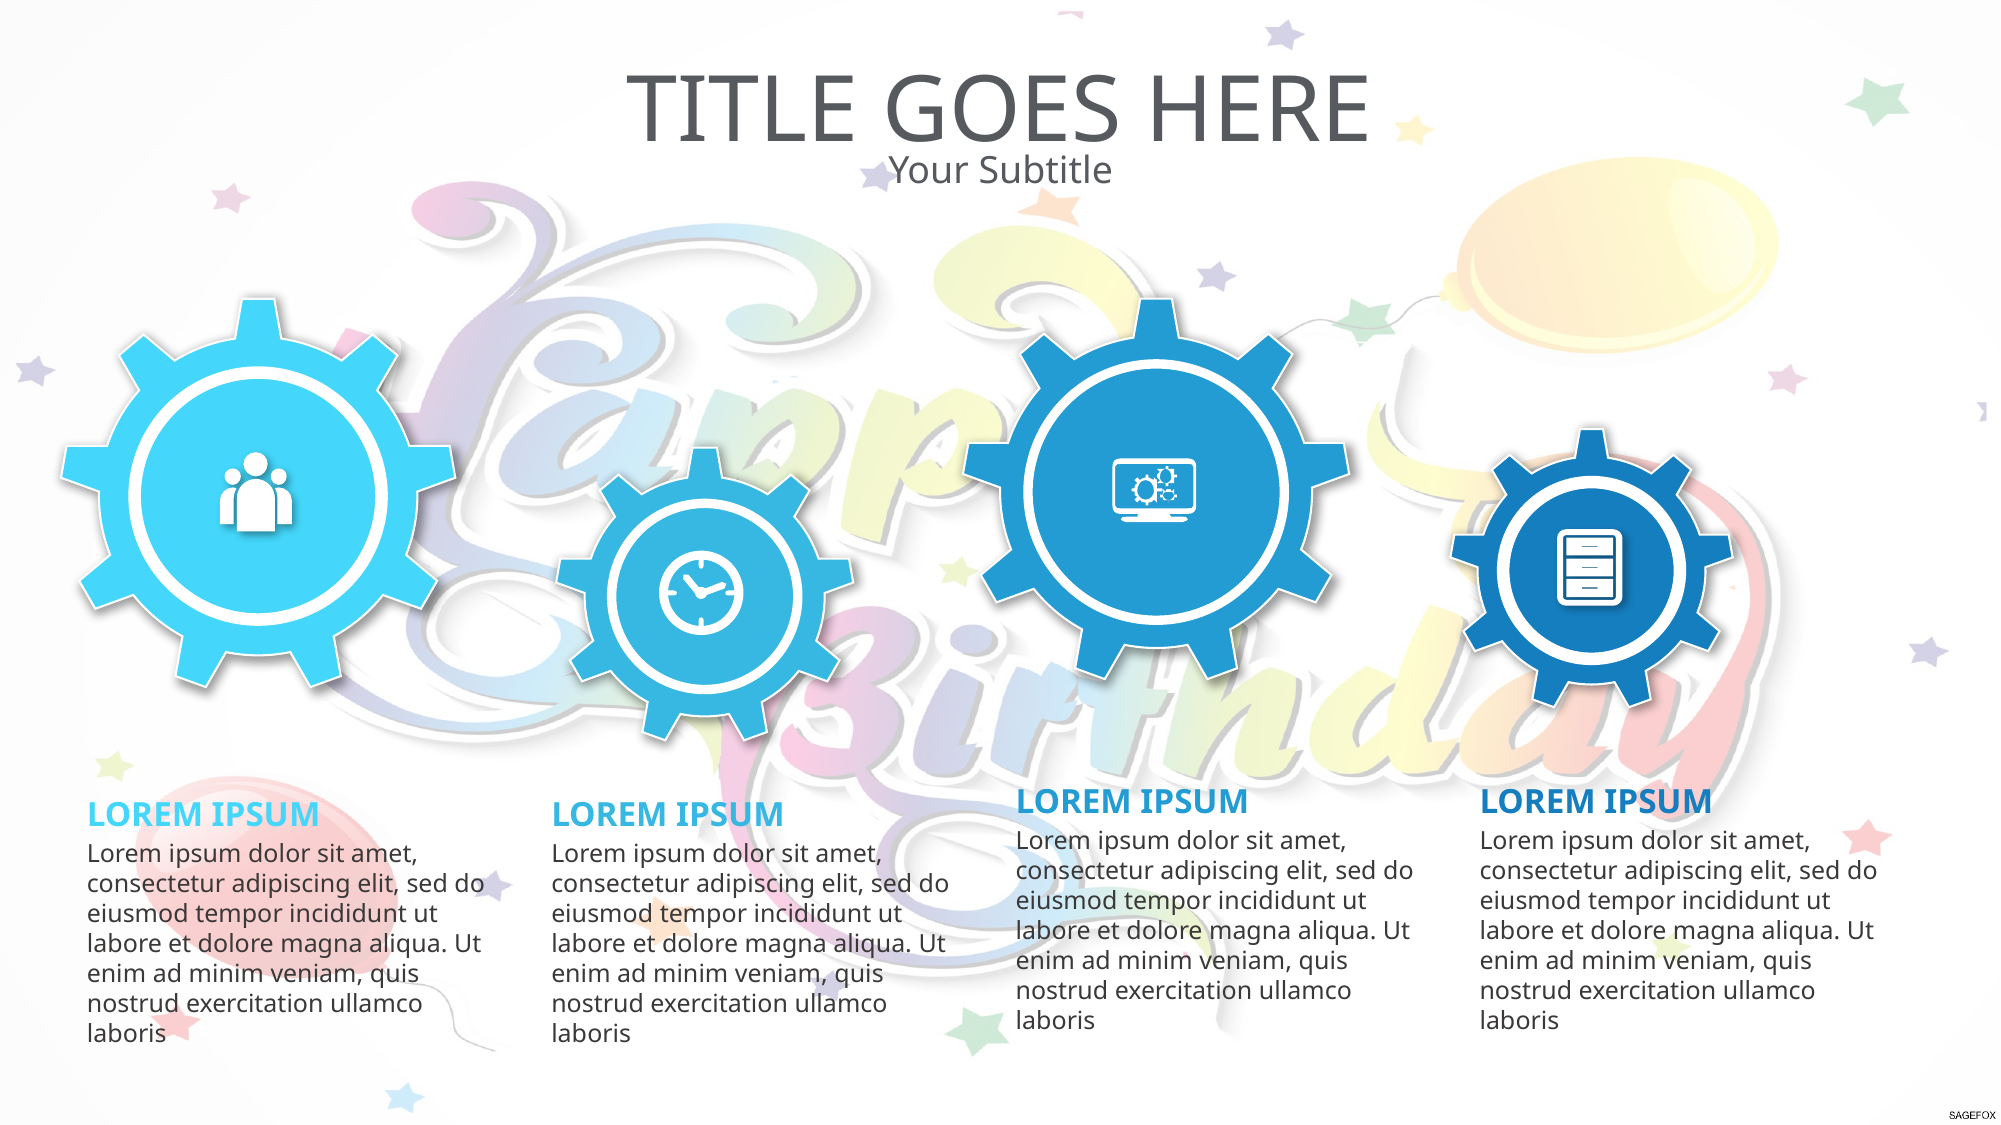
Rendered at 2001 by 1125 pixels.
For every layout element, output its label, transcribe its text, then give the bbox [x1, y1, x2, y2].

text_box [554, 446, 855, 747]
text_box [961, 297, 1352, 688]
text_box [59, 297, 458, 696]
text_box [548, 42, 1452, 199]
picture [1925, 0, 2001, 1125]
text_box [1449, 427, 1735, 714]
text_box LOREM IPSUM Lorem ipsum dolor sit amet, consectetur adipiscing elit, sed do eiusmod tempor incididunt ut labore et dolore magna aliqua. Ut enim ad minim veniam, quis nostrud exercitation ullamco laboris [1464, 772, 1915, 1042]
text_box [1112, 458, 1197, 523]
text_box LOREM IPSUM Lorem ipsum dolor sit amet, consectetur adipiscing elit, sed do eiusmod tempor incididunt ut labore et dolore magna aliqua. Ut enim ad minim veniam, quis nostrud exercitation ullamco laboris [536, 785, 987, 1055]
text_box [659, 550, 744, 635]
text_box LOREM IPSUM Lorem ipsum dolor sit amet, consectetur adipiscing elit, sed do eiusmod tempor incididunt ut labore et dolore magna aliqua. Ut enim ad minim veniam, quis nostrud exercitation ullamco laboris [72, 785, 523, 1055]
text_box LOREM IPSUM Lorem ipsum dolor sit amet, consectetur adipiscing elit, sed do eiusmod tempor incididunt ut labore et dolore magna aliqua. Ut enim ad minim veniam, quis nostrud exercitation ullamco laboris [1000, 772, 1451, 1042]
